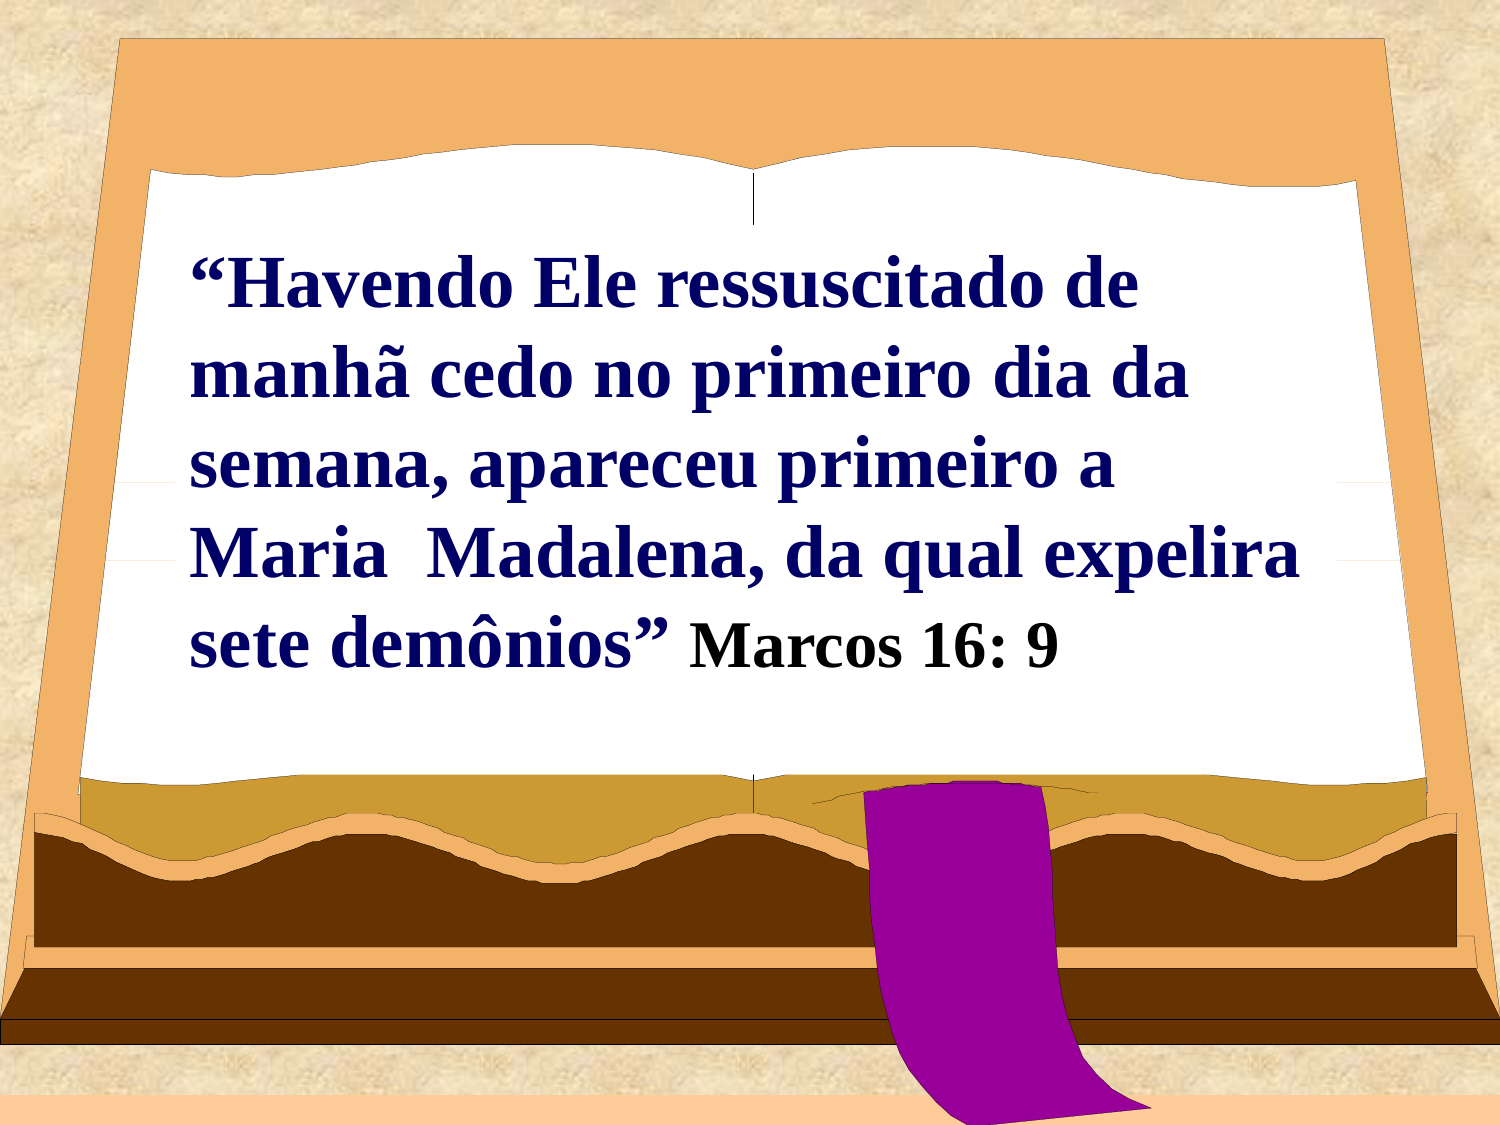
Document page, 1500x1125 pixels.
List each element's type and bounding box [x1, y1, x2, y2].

text_box [0, 0, 1500, 38]
picture [0, 38, 1500, 1125]
